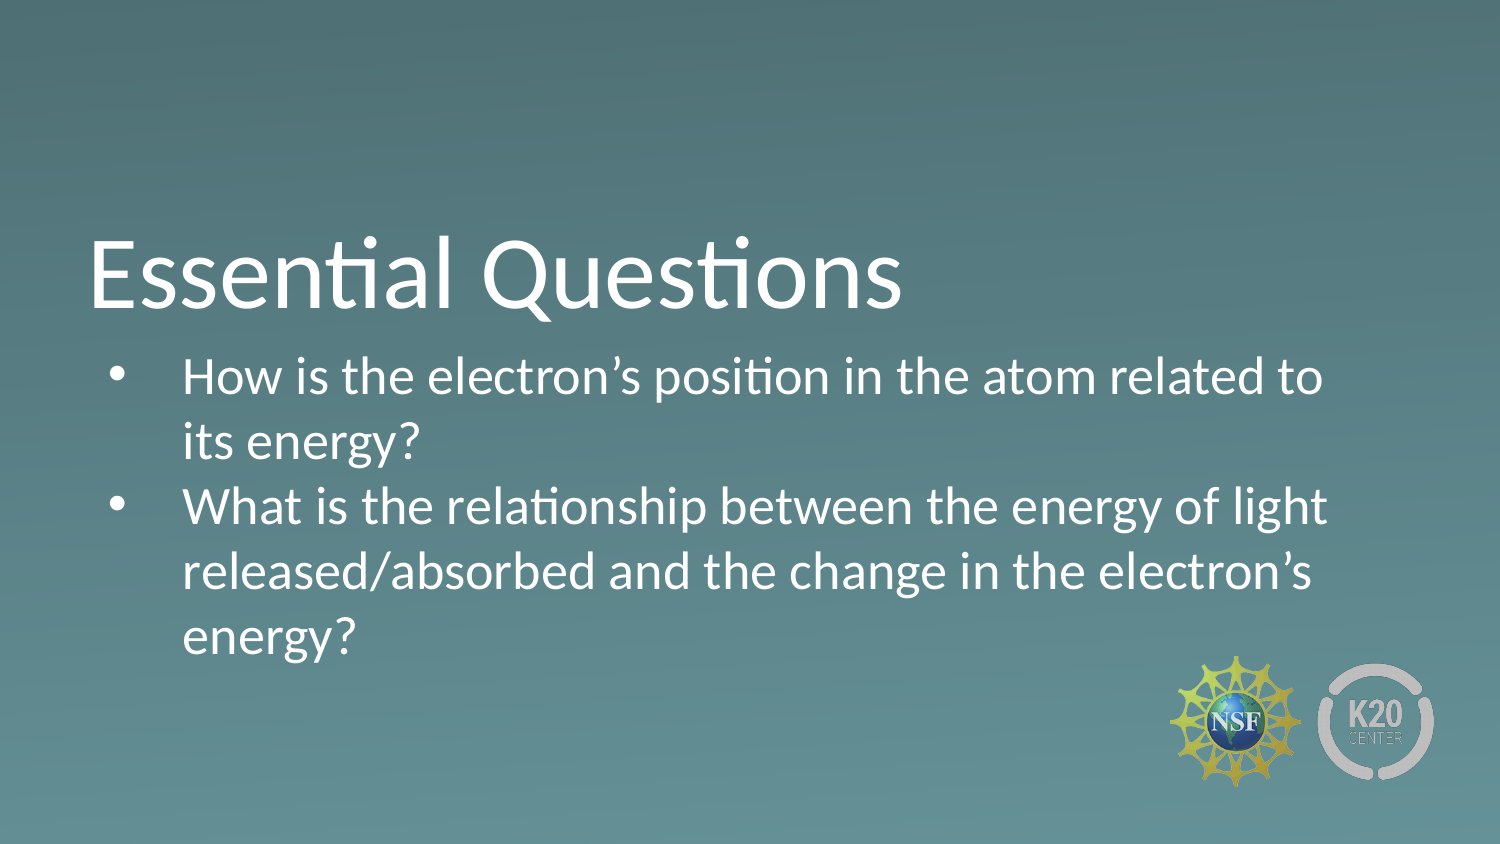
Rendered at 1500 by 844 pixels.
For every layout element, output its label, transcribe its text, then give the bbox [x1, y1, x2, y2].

title Essential Questions [86, 161, 1362, 330]
list How is the electron’s position in the atom related to its energy? What is the relationship between the energy of light released/absorbed and the change in the electron’s energy? [86, 332, 1362, 677]
picture [1300, 646, 1451, 797]
